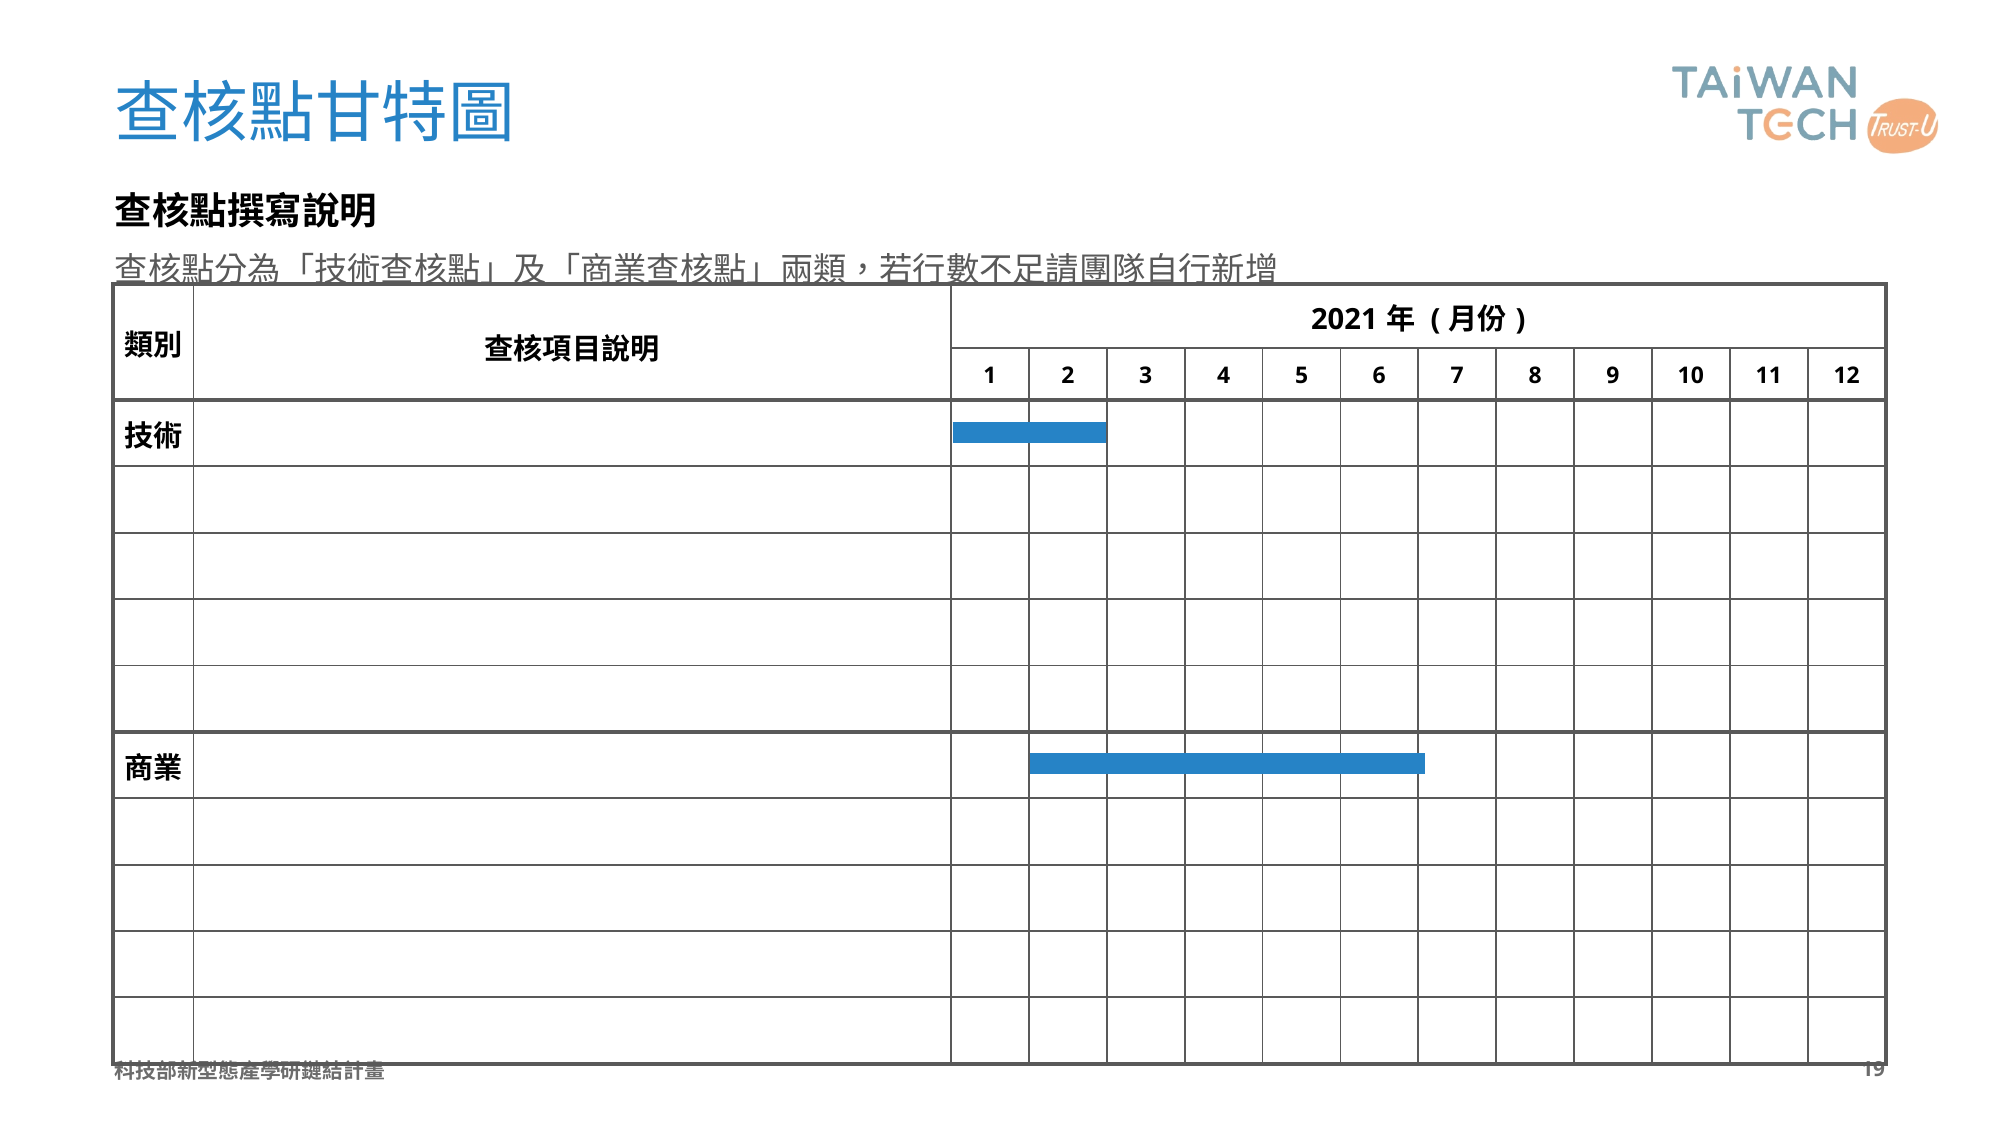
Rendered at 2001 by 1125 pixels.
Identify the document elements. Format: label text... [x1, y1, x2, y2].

table_cell [1575, 866, 1651, 930]
table_cell 4 [1186, 349, 1262, 398]
table_cell [1419, 866, 1495, 930]
table_cell [194, 534, 950, 598]
table_cell [1341, 534, 1417, 598]
table_cell [1809, 734, 1884, 797]
table_cell [1419, 932, 1495, 996]
table_cell [1108, 932, 1184, 996]
table_cell [1263, 998, 1340, 1062]
table_cell [1809, 467, 1884, 532]
table_cell [1341, 932, 1417, 996]
table_cell [1575, 998, 1651, 1062]
table_cell [1341, 402, 1417, 465]
table_cell [1575, 402, 1651, 465]
table_cell [1497, 600, 1573, 665]
table_cell [1419, 467, 1495, 532]
table_cell [1497, 866, 1573, 930]
table_cell [1186, 467, 1262, 532]
table_cell [952, 666, 1028, 730]
table_cell [1341, 600, 1417, 665]
table_cell [1809, 866, 1884, 930]
table_cell [115, 666, 193, 730]
table_cell [1809, 998, 1884, 1062]
table_cell [1731, 534, 1807, 598]
table_cell [1809, 534, 1884, 598]
table_cell [1186, 734, 1262, 753]
table_cell [1497, 734, 1573, 797]
table_cell [194, 799, 950, 864]
table_cell [1731, 402, 1807, 465]
table_cell [1186, 666, 1262, 730]
table_cell [1108, 600, 1184, 665]
slide_number 科技部新型態產學研鏈結計畫 [99, 1040, 567, 1101]
table_cell [952, 998, 1028, 1062]
table_cell [1497, 467, 1573, 532]
table_header 類別 [115, 303, 193, 398]
table_cell [952, 402, 1028, 422]
table_cell [194, 866, 950, 930]
table_cell [1731, 600, 1807, 665]
table_cell [1731, 866, 1807, 930]
table_cell [1575, 467, 1651, 532]
title 查核點甘特圖 [99, 45, 1900, 174]
table_cell [952, 534, 1028, 598]
table_cell [1186, 774, 1262, 797]
table_cell [1419, 799, 1495, 864]
table_cell [1186, 600, 1262, 665]
table_cell [1263, 734, 1340, 753]
table_cell [194, 932, 950, 996]
table_cell [115, 998, 193, 1062]
table_cell 11 [1731, 349, 1807, 398]
table_cell [1731, 799, 1807, 864]
table_cell [1030, 666, 1106, 730]
table_cell [115, 600, 193, 665]
table_cell [1186, 402, 1262, 465]
table_cell [1030, 443, 1106, 465]
table_cell [1731, 666, 1807, 730]
table_cell [1108, 799, 1184, 864]
table_cell [1575, 799, 1651, 864]
table_cell [952, 866, 1028, 930]
table_cell [1653, 866, 1729, 930]
table_cell [1030, 600, 1106, 665]
table_cell 2 [1030, 349, 1106, 398]
table_cell [952, 600, 1028, 665]
table_cell [1497, 534, 1573, 598]
table_cell [115, 932, 193, 996]
table_cell 8 [1497, 349, 1573, 398]
table_cell [1263, 600, 1340, 665]
table_cell [1419, 734, 1495, 797]
table_cell [1497, 402, 1573, 465]
table_cell [1341, 734, 1417, 753]
table_cell [1419, 666, 1495, 730]
table_header 2021年 (月份) [952, 303, 1884, 347]
table_cell [952, 467, 1028, 532]
table_cell [1419, 600, 1495, 665]
table_cell [1809, 666, 1884, 730]
table_cell [1030, 866, 1106, 930]
table_cell [1341, 866, 1417, 930]
table_cell [1108, 866, 1184, 930]
table_cell [1731, 932, 1807, 996]
table_cell [1030, 402, 1106, 422]
table_cell [1030, 467, 1106, 532]
table_cell [1263, 932, 1340, 996]
table_cell [194, 467, 950, 532]
table_cell [1731, 998, 1807, 1062]
table_cell [1030, 998, 1106, 1062]
table_cell [1653, 998, 1729, 1062]
table_cell [1575, 734, 1651, 797]
table_cell [1263, 866, 1340, 930]
table_cell [194, 402, 950, 465]
slide_number 18 [1433, 1040, 1900, 1101]
table_cell [1263, 402, 1340, 465]
table_cell [194, 734, 950, 797]
table_cell [194, 600, 950, 665]
table_cell [1108, 998, 1184, 1062]
table_cell 3 [1108, 349, 1184, 398]
table_cell [1263, 666, 1340, 730]
table_cell [115, 534, 193, 598]
table_cell [194, 666, 950, 730]
table_cell [1653, 467, 1729, 532]
table_cell [194, 998, 950, 1062]
table_cell [1108, 666, 1184, 730]
table_cell [1030, 734, 1106, 753]
table_cell [1653, 402, 1729, 465]
table_cell [1030, 774, 1106, 797]
table_cell [1341, 774, 1417, 797]
table_cell [1575, 600, 1651, 665]
table_cell [1108, 402, 1184, 465]
table_cell [1809, 600, 1884, 665]
table_cell [1186, 932, 1262, 996]
table_cell 12 [1809, 349, 1884, 398]
table_cell [1341, 998, 1417, 1062]
table_cell 商業 [115, 734, 193, 797]
table_cell [1030, 534, 1106, 598]
table_cell [1731, 467, 1807, 532]
table_cell [1108, 734, 1184, 753]
table_cell 9 [1575, 349, 1651, 398]
table_cell [1809, 799, 1884, 864]
table_cell [1575, 666, 1651, 730]
table_cell [1419, 534, 1495, 598]
table_cell [1263, 774, 1340, 797]
table_cell [952, 439, 1028, 465]
table_cell [1108, 467, 1184, 532]
table_cell [1653, 799, 1729, 864]
table_cell [115, 467, 193, 532]
table_cell [1497, 932, 1573, 996]
table_header 查核項目說明 [194, 303, 950, 398]
list 查核點撰寫說明 查核點分為「技術查核點」及「商業查核點」兩類，若行數不足請團隊自行新增 [99, 174, 1903, 303]
table_cell [1653, 666, 1729, 730]
table_cell [1108, 534, 1184, 598]
table_cell [952, 799, 1028, 864]
table_cell [1575, 932, 1651, 996]
table_cell [1108, 774, 1184, 797]
table_cell 技術 [115, 402, 193, 465]
table_cell [1575, 534, 1651, 598]
table_cell 7 [1419, 349, 1495, 398]
table_cell [952, 734, 1028, 797]
table_cell [952, 932, 1028, 996]
table_cell [1653, 734, 1729, 797]
table_cell [1186, 866, 1262, 930]
table_cell [1341, 467, 1417, 532]
table_cell [1419, 998, 1495, 1062]
table_cell [1186, 534, 1262, 598]
table_cell [1731, 734, 1807, 797]
table_cell [1186, 998, 1262, 1062]
table_cell [115, 799, 193, 864]
table_cell [1653, 932, 1729, 996]
table_cell [1809, 402, 1884, 465]
table_cell [1497, 998, 1573, 1062]
table_cell [1030, 799, 1106, 864]
table_cell [1809, 932, 1884, 996]
table_cell [1497, 799, 1573, 864]
table_cell [115, 866, 193, 930]
table_cell [1653, 534, 1729, 598]
table_cell [1653, 600, 1729, 665]
table_cell [1030, 932, 1106, 996]
table_cell [1263, 534, 1340, 598]
table_cell [1263, 467, 1340, 532]
table_cell 6 [1341, 349, 1417, 398]
table_cell [1419, 402, 1495, 465]
table_cell 5 [1263, 349, 1340, 398]
table_cell [1341, 666, 1417, 730]
table_cell 1 [952, 349, 1028, 398]
table_cell [1497, 666, 1573, 730]
table_cell [1341, 799, 1417, 864]
table_cell [1186, 799, 1262, 864]
table_cell [1263, 799, 1340, 864]
table_cell 10 [1653, 349, 1729, 398]
